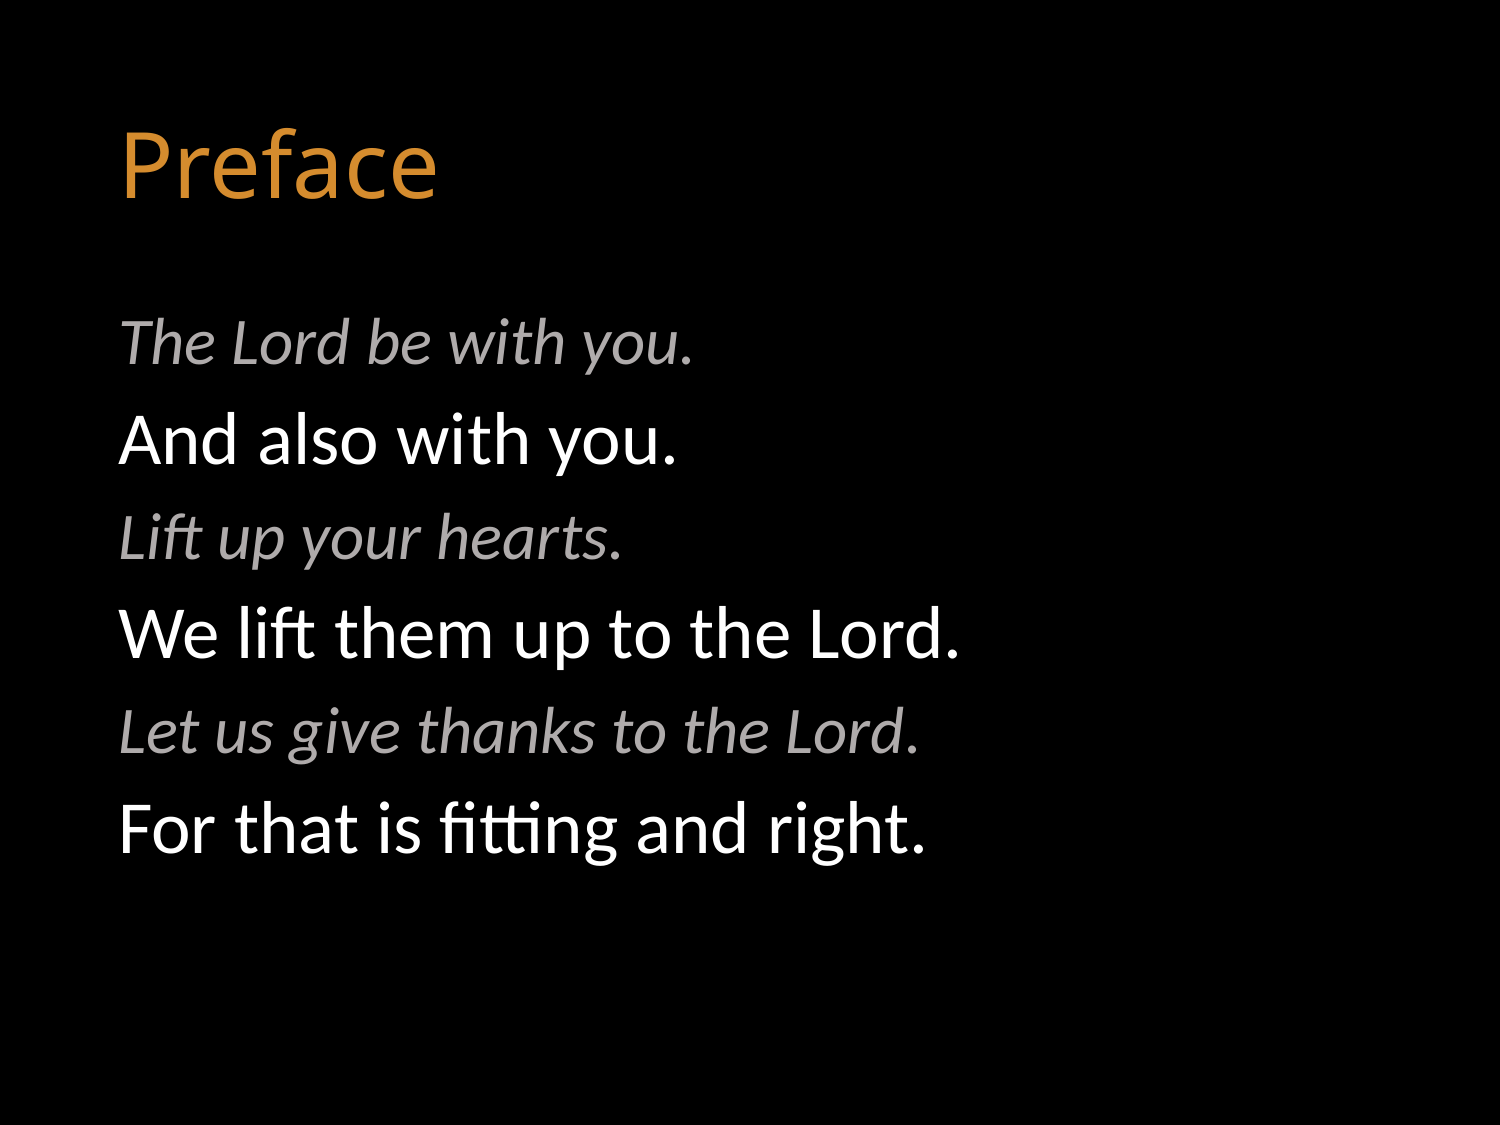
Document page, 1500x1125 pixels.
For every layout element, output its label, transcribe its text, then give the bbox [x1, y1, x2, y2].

title Preface [103, 59, 1397, 278]
list The Lord be with you. And also with you. Lift up your hearts. We lift them up to the Lord. Let us give thanks to the Lord. For that is fitting and right. [103, 299, 1397, 1014]
